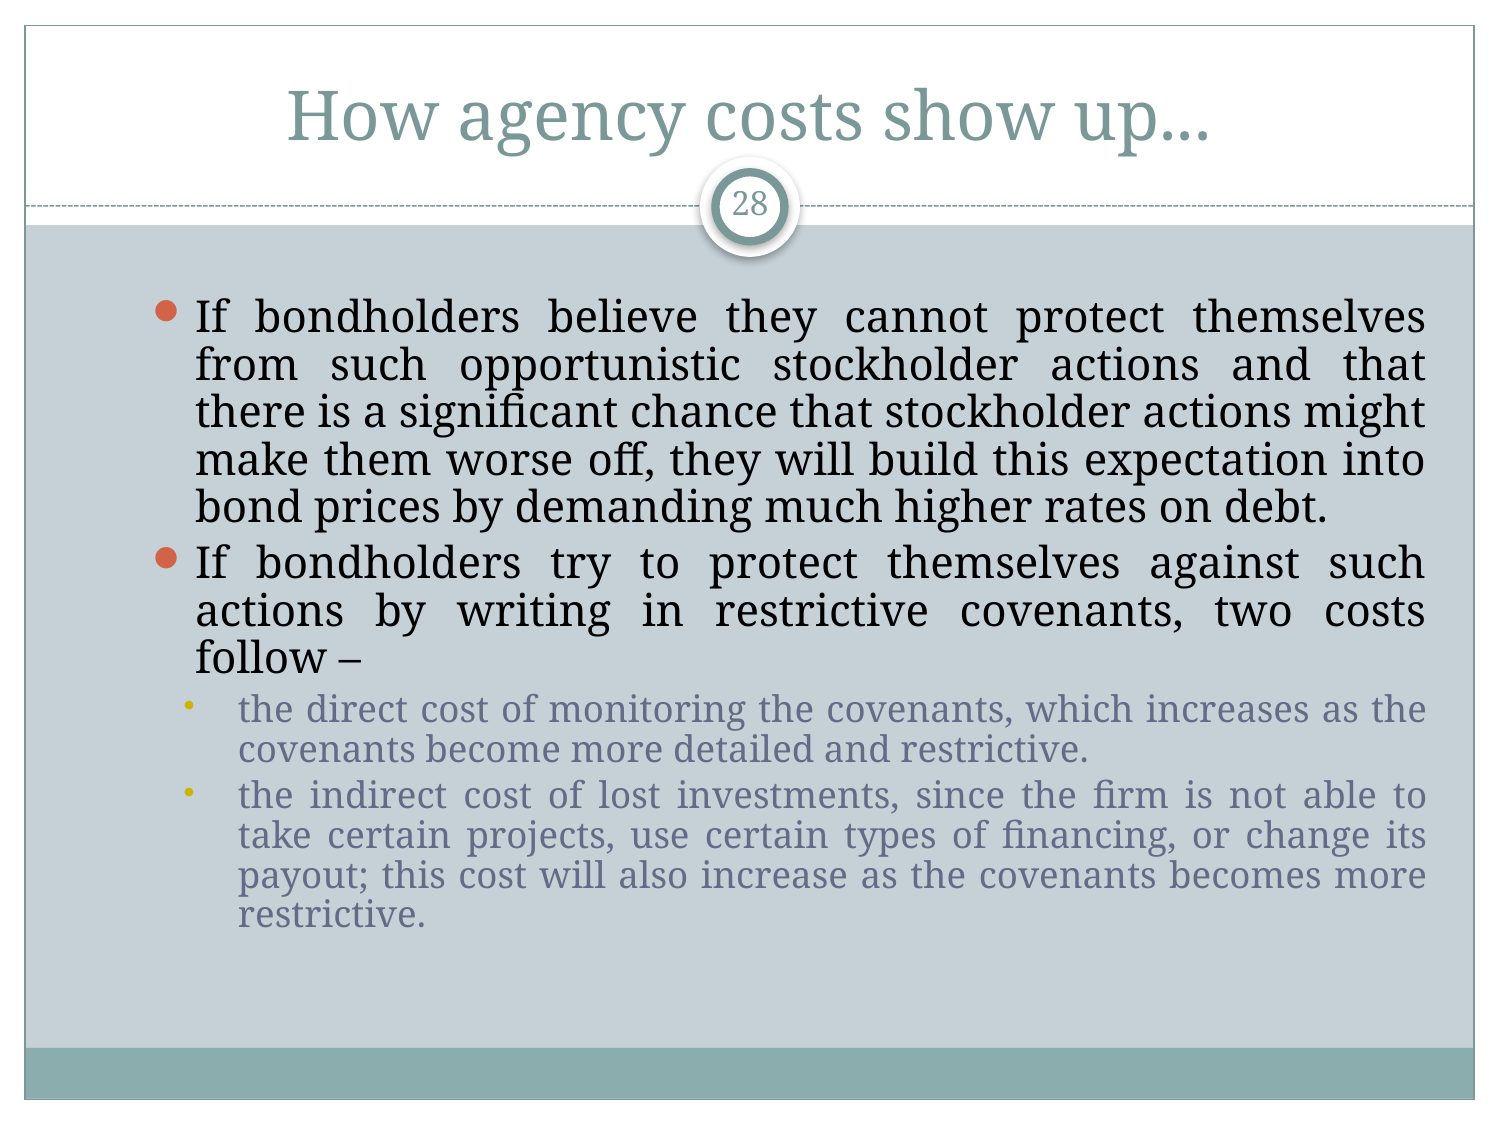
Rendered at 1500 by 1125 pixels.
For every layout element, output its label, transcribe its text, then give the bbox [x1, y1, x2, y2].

slide_number 28 [712, 168, 788, 241]
title How agency costs show up... [49, 37, 1450, 162]
list If bondholders believe they cannot protect themselves from such opportunistic stockholder actions and that there is a significant chance that stockholder actions might make them worse off, they will build this expectation into bond prices by demanding much higher rates on debt. If bondholders try to protect themselves against such actions by writing in restrictive covenants, two costs follow – the direct cost of monitoring the covenants, which increases as the covenants become more detailed and restrictive. the indirect cost of lost investments, since the firm is not able to take certain projects, use certain types of financing, or change its payout; this cost will also increase as the covenants becomes more restrictive. [137, 287, 1443, 988]
